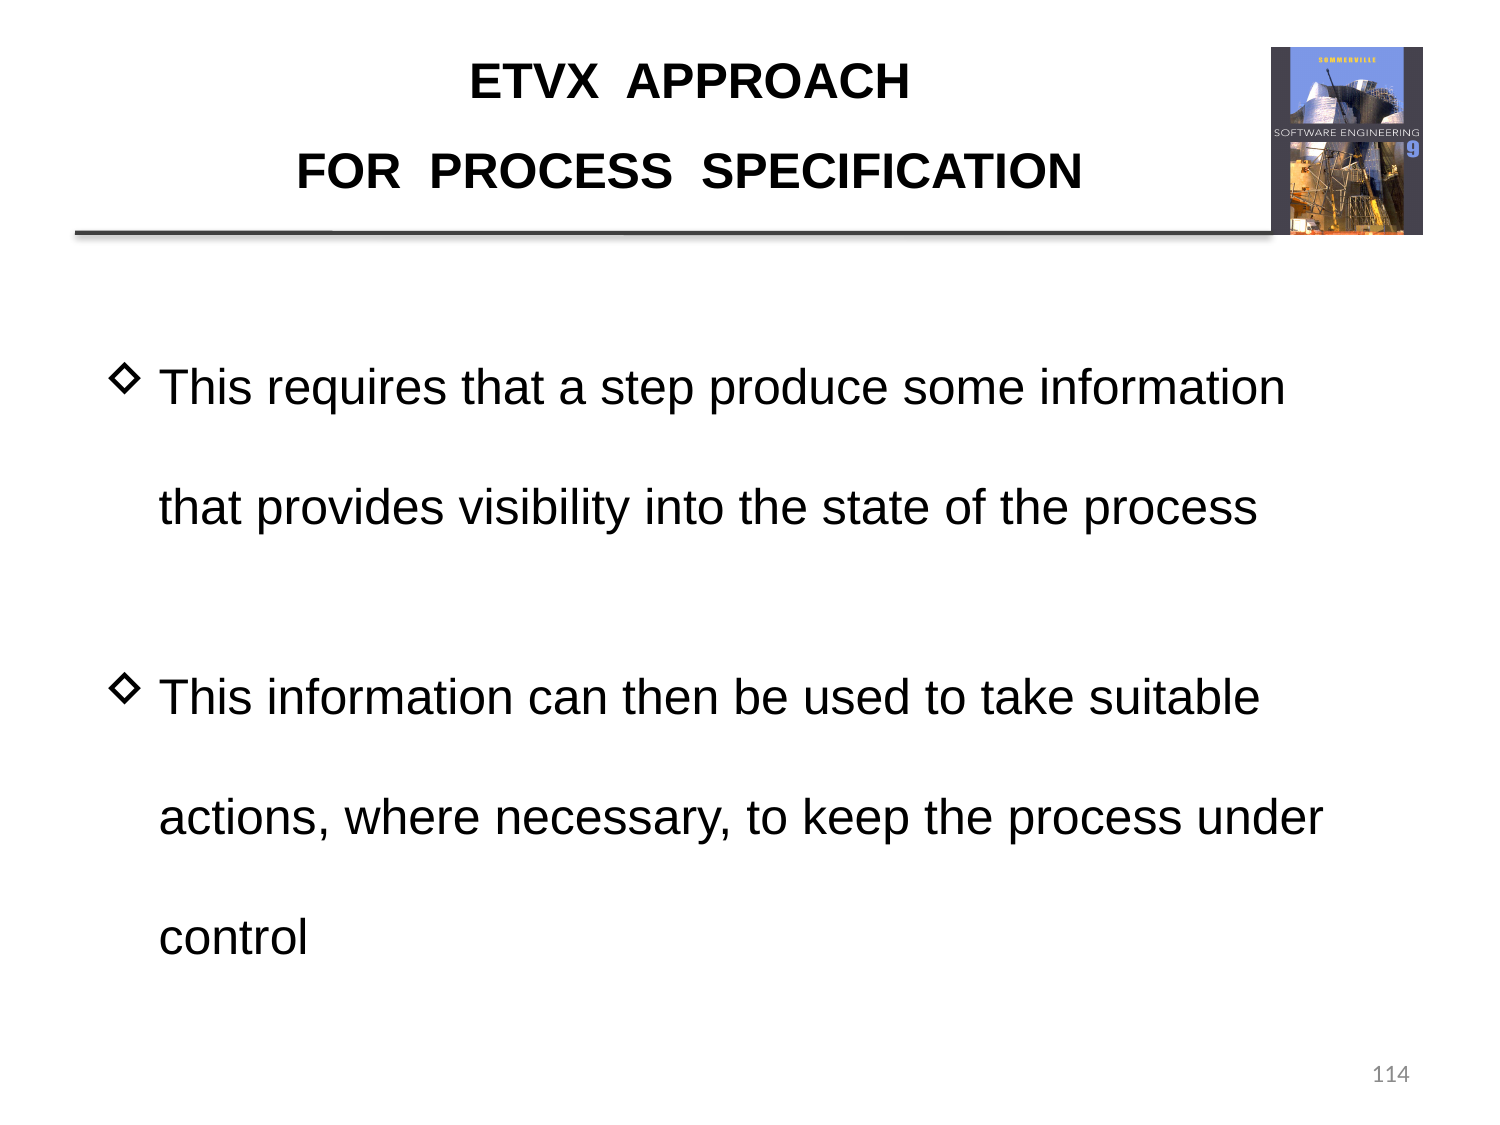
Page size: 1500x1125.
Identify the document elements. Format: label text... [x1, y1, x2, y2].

title ETVX APPROACH FOR PROCESS SPECIFICATION [74, 12, 1306, 206]
list This requires that a step produce some information that provides visibility into the state of the process This information can then be used to take suitable actions, where necessary, to keep the process under control [87, 287, 1363, 1050]
slide_number 114 [1074, 1042, 1425, 1103]
picture [1271, 47, 1423, 235]
